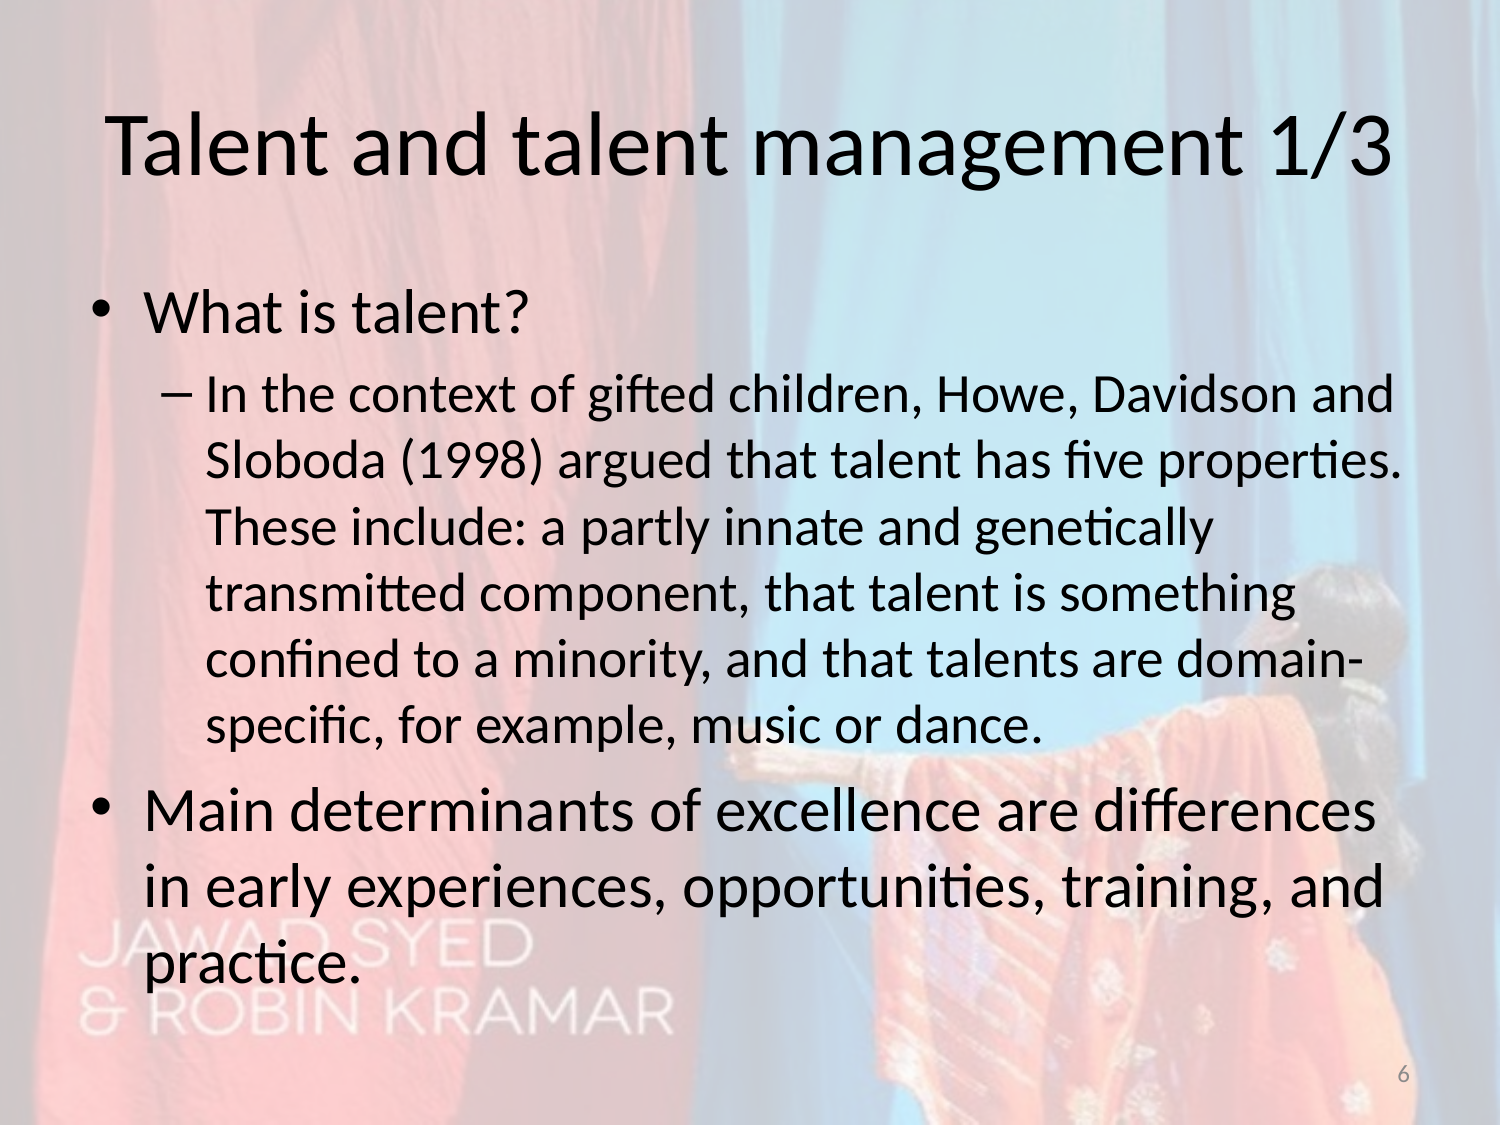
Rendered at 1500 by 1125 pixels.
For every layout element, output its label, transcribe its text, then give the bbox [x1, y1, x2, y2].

title Talent and talent management 1/3 [75, 45, 1425, 233]
slide_number 6 [1074, 1042, 1425, 1103]
list What is talent? In the context of gifted children, Howe, Davidson and Sloboda (1998) argued that talent has five properties. These include: a partly innate and genetically transmitted component, that talent is something confined to a minority, and that talents are domain-specific, for example, music or dance. Main determinants of excellence are differences in early experiences, opportunities, training, and practice. [75, 262, 1425, 1005]
